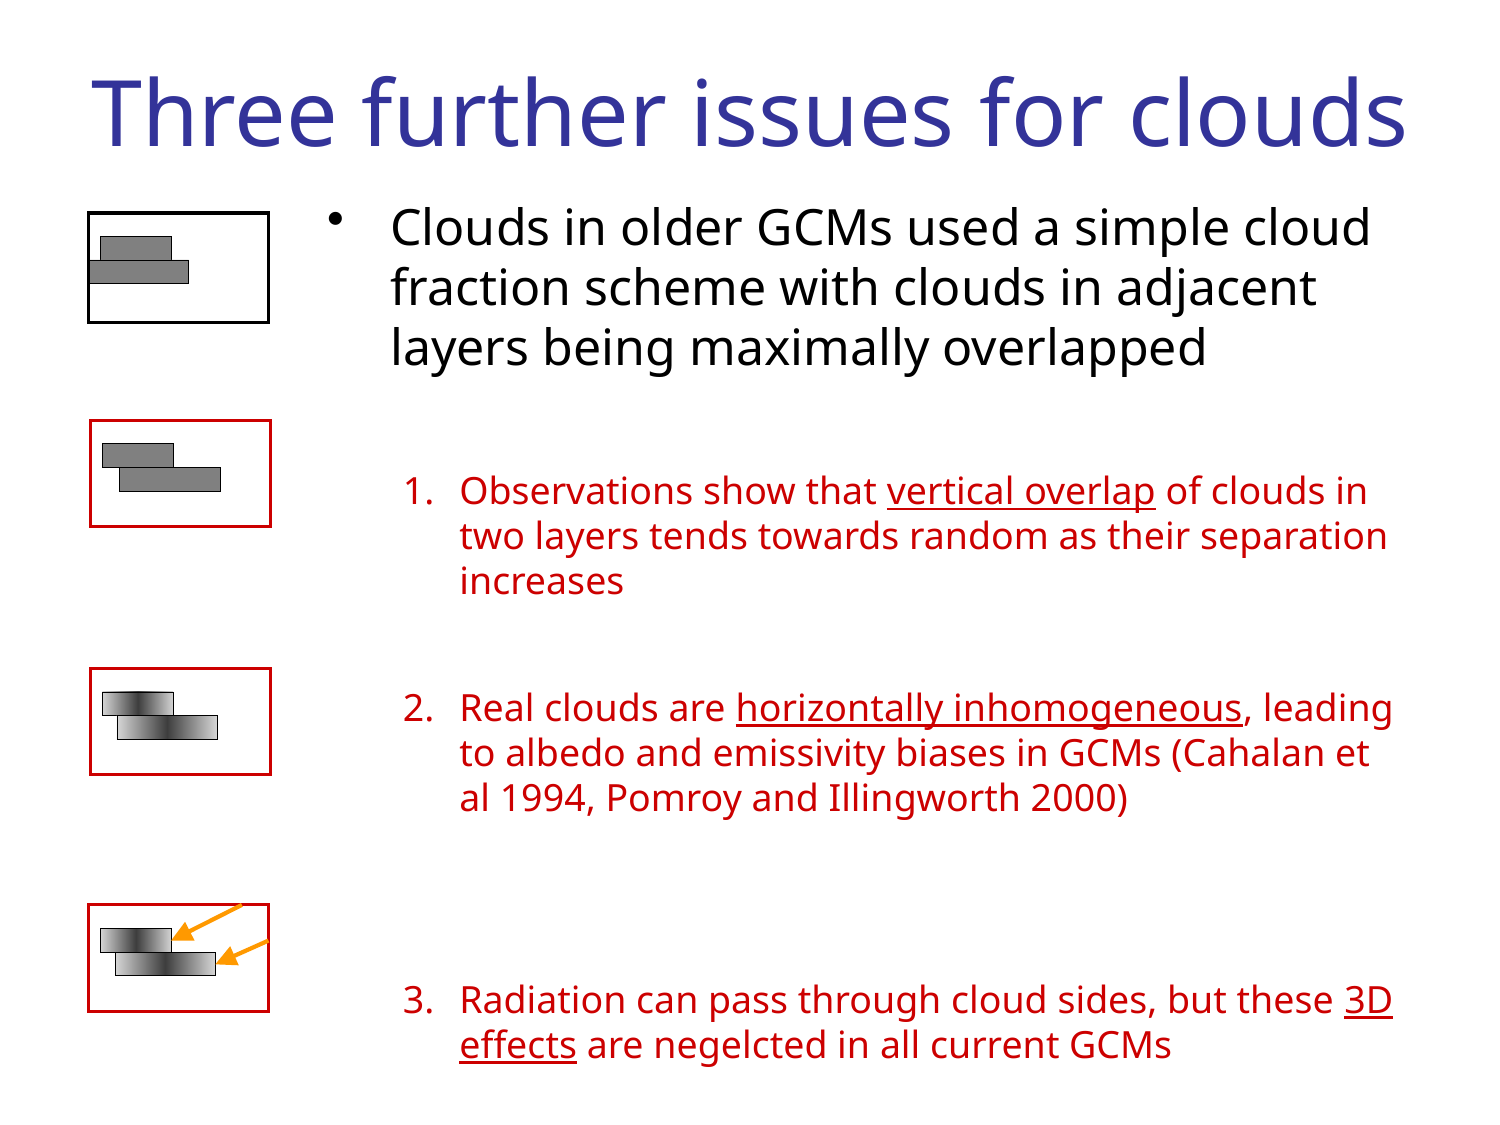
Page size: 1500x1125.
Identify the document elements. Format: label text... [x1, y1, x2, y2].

text_box [119, 467, 220, 492]
list Clouds in older GCMs used a simple cloud fraction scheme with clouds in adjacent layers being maximally overlapped Observations show that vertical overlap of clouds in two layers tends towards random as their separation increases Real clouds are horizontally inhomogeneous, leading to albedo and emissivity biases in GCMs (Cahalan et al 1994, Pomroy and Illingworth 2000) Radiation can pass through cloud sides, but these 3D effects are negelcted in all current GCMs [312, 187, 1424, 1067]
text_box [90, 668, 271, 775]
text_box [88, 904, 269, 1012]
text_box [102, 443, 174, 468]
text_box [90, 420, 271, 527]
title Three further issues for clouds [37, 44, 1463, 176]
text_box [116, 715, 218, 740]
text_box [115, 952, 216, 976]
text_box [215, 940, 269, 966]
text_box [171, 904, 242, 941]
text_box [88, 212, 269, 323]
